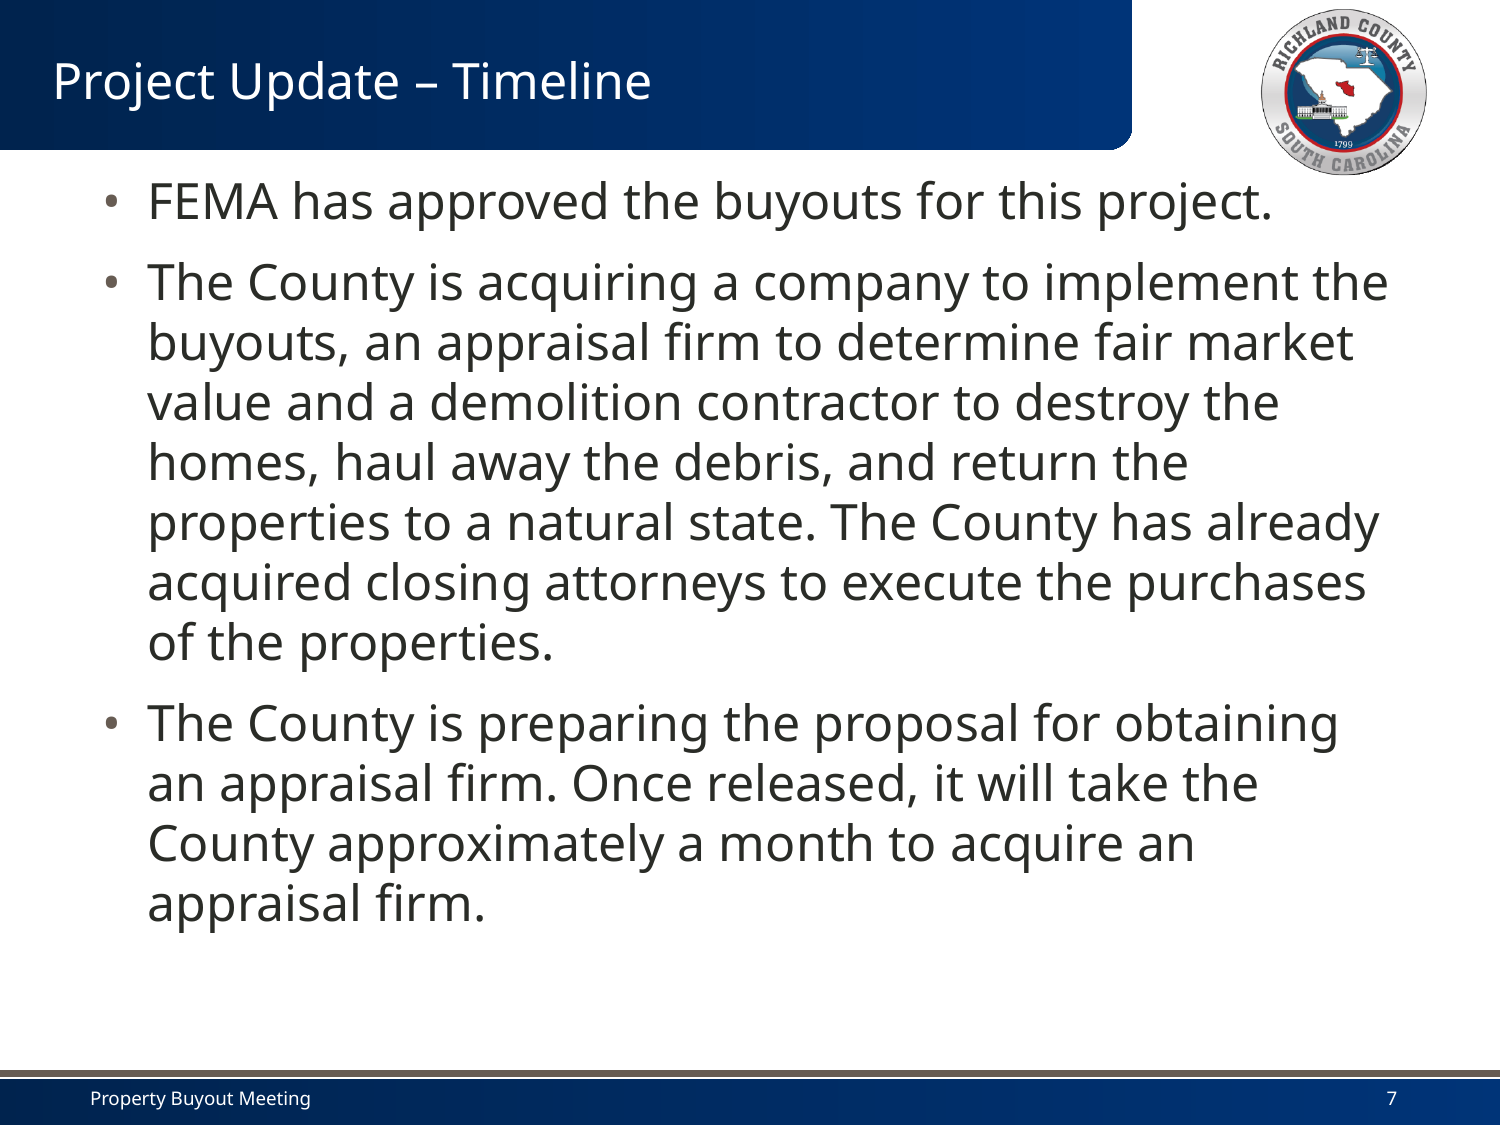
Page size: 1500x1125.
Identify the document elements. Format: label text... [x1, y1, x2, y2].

list FEMA has approved the buyouts for this project. The County is acquiring a company to implement the buyouts, an appraisal firm to determine fair market value and a demolition contractor to destroy the homes, haul away the debris, and return the properties to a natural state. The County has already acquired closing attorneys to execute the purchases of the properties. The County is preparing the proposal for obtaining an appraisal firm. Once released, it will take the County approximately a month to acquire an appraisal firm. [87, 162, 1421, 1063]
footer Property Buyout Meeting [75, 1073, 582, 1125]
title Project Update – Timeline [37, 12, 1075, 118]
slide_number 7 [1074, 1073, 1413, 1125]
picture [1243, 0, 1445, 188]
